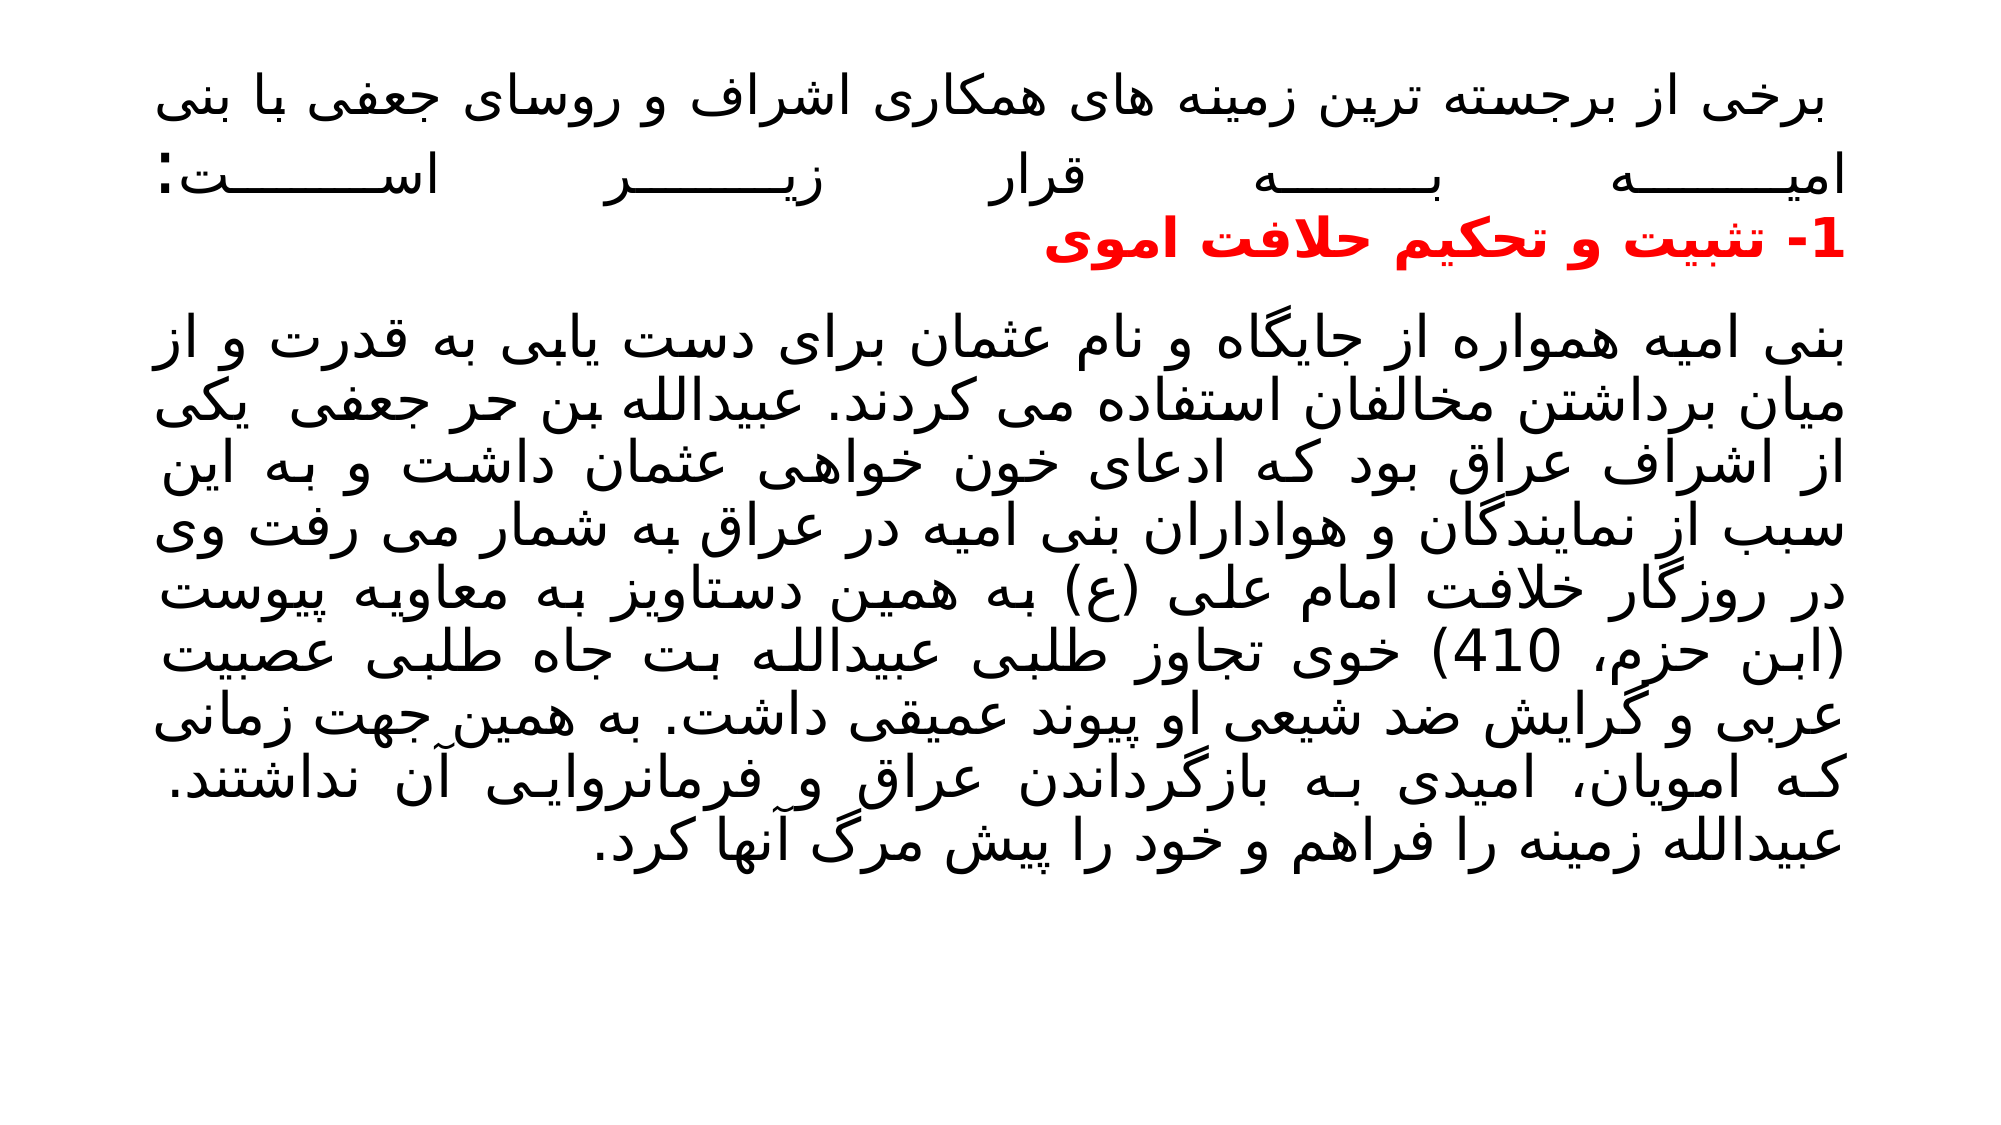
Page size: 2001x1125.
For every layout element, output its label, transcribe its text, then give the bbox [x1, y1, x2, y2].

list بنی امیه همواره از جایگاه و نام عثمان برای دست یابی به قدرت و از میان برداشتن مخالفان استفاده می کردند. عبیدالله بن حر جعفی یکی از اشراف عراق بود که ادعای خون خواهی عثمان داشت و به این سبب از نمایندگان و هواداران بنی امیه در عراق به شمار می رفت وی در روزگار خلافت امام علی (ع) به همین دستاویز به معاویه پیوست (ابن حزم، 410) خوی تجاوز طلبی عبیدالله بت جاه طلبی عصبیت عربی و گرایش ضد شیعی او پیوند عمیقی داشت. به همین جهت زمانی که امویان، امیدی به بازگرداندن عراق و فرمانروایی آن نداشتند. عبیدالله زمینه را فراهم و خود را پیش مرگ آنها کرد. [137, 299, 1863, 1014]
title برخی از برجسته ترین زمینه های همکاری اشراف و روسای جعفی با بنی امیه به قرار زیر است: 1- تثبیت و تحکیم حلافت اموی [137, 59, 1863, 278]
